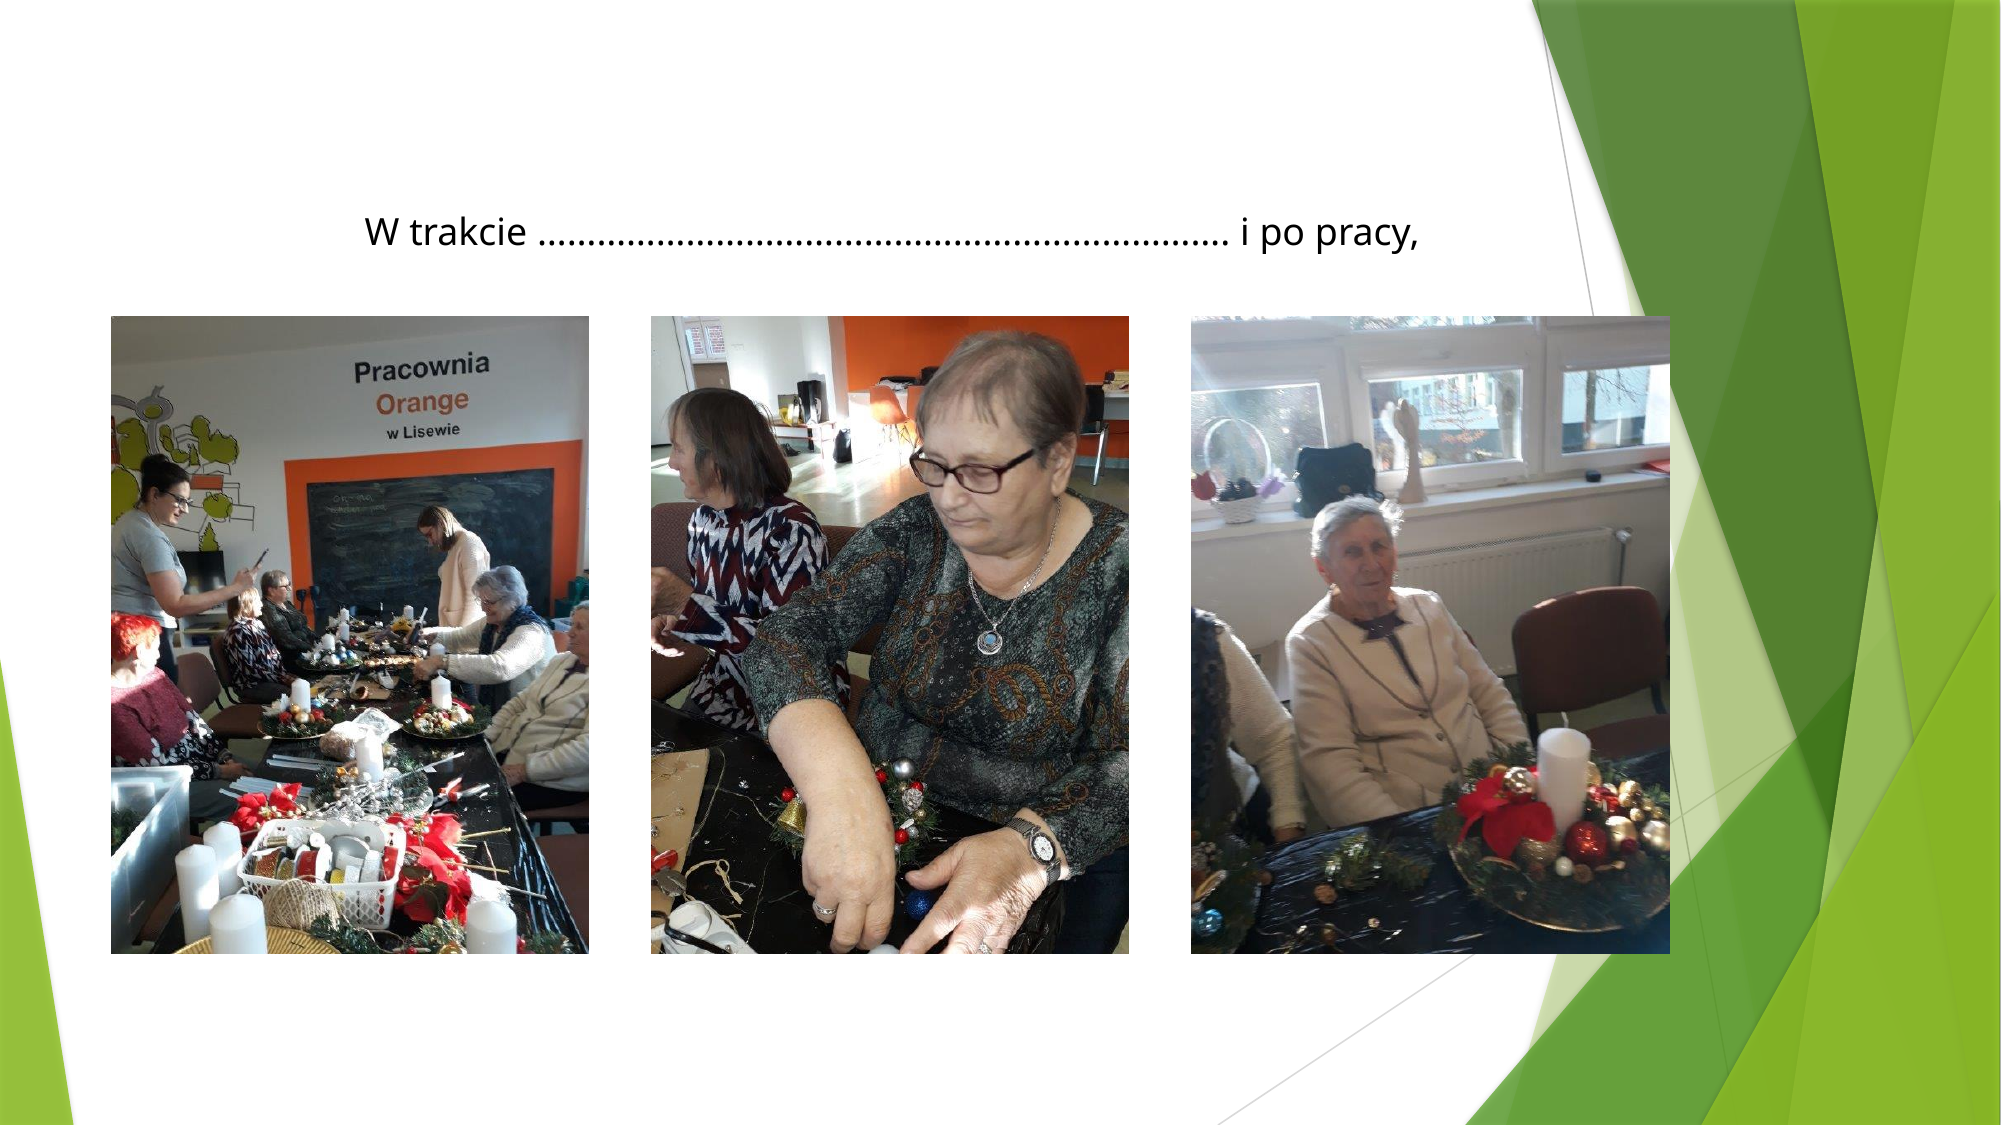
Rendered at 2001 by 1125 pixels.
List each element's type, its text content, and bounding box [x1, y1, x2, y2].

text_box W trakcie ……………………………………………………………. i po pracy, [349, 200, 1581, 261]
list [110, 316, 590, 954]
picture [1191, 316, 1670, 954]
picture [650, 316, 1130, 954]
